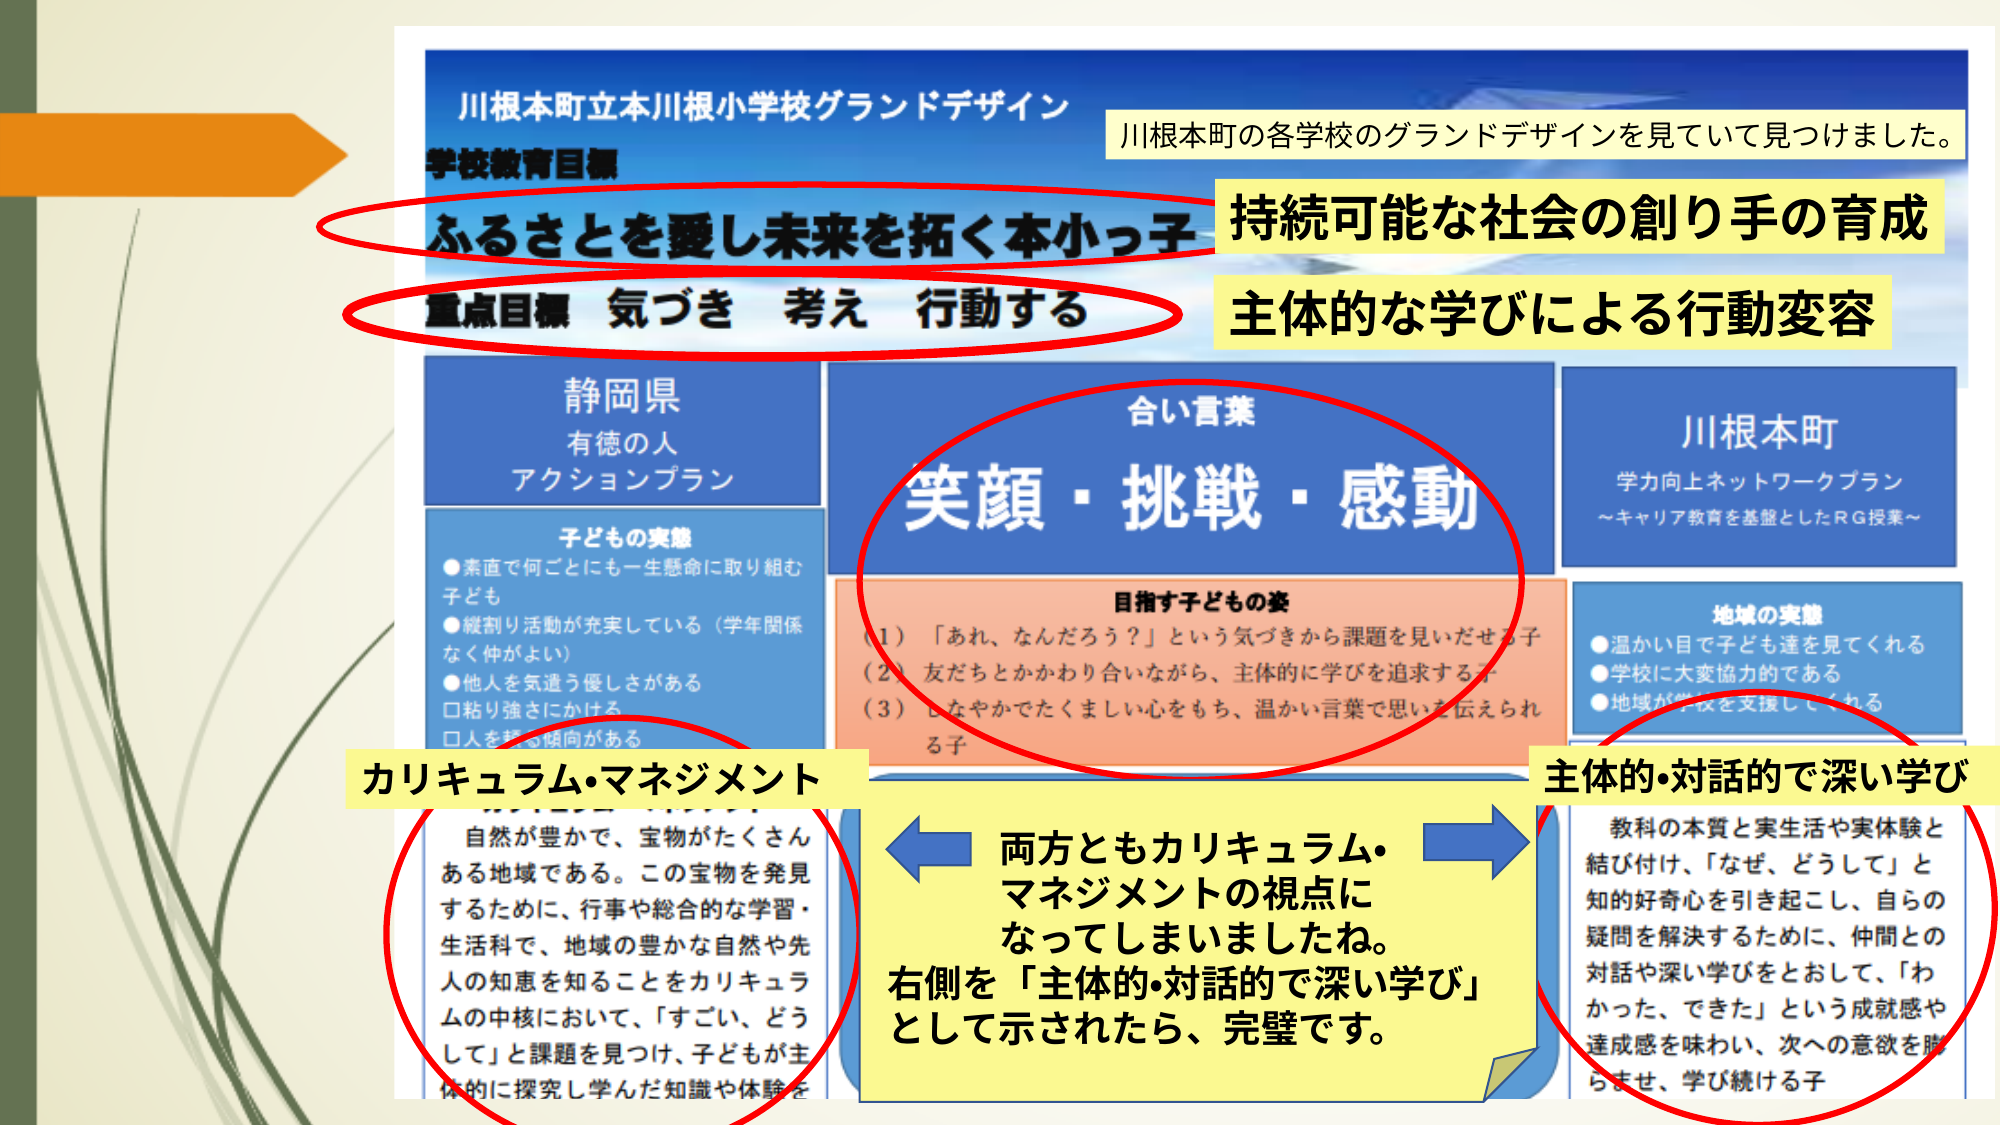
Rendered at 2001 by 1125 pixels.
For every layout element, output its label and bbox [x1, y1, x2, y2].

text_box [859, 779, 1551, 1105]
picture [0, 0, 2000, 1125]
